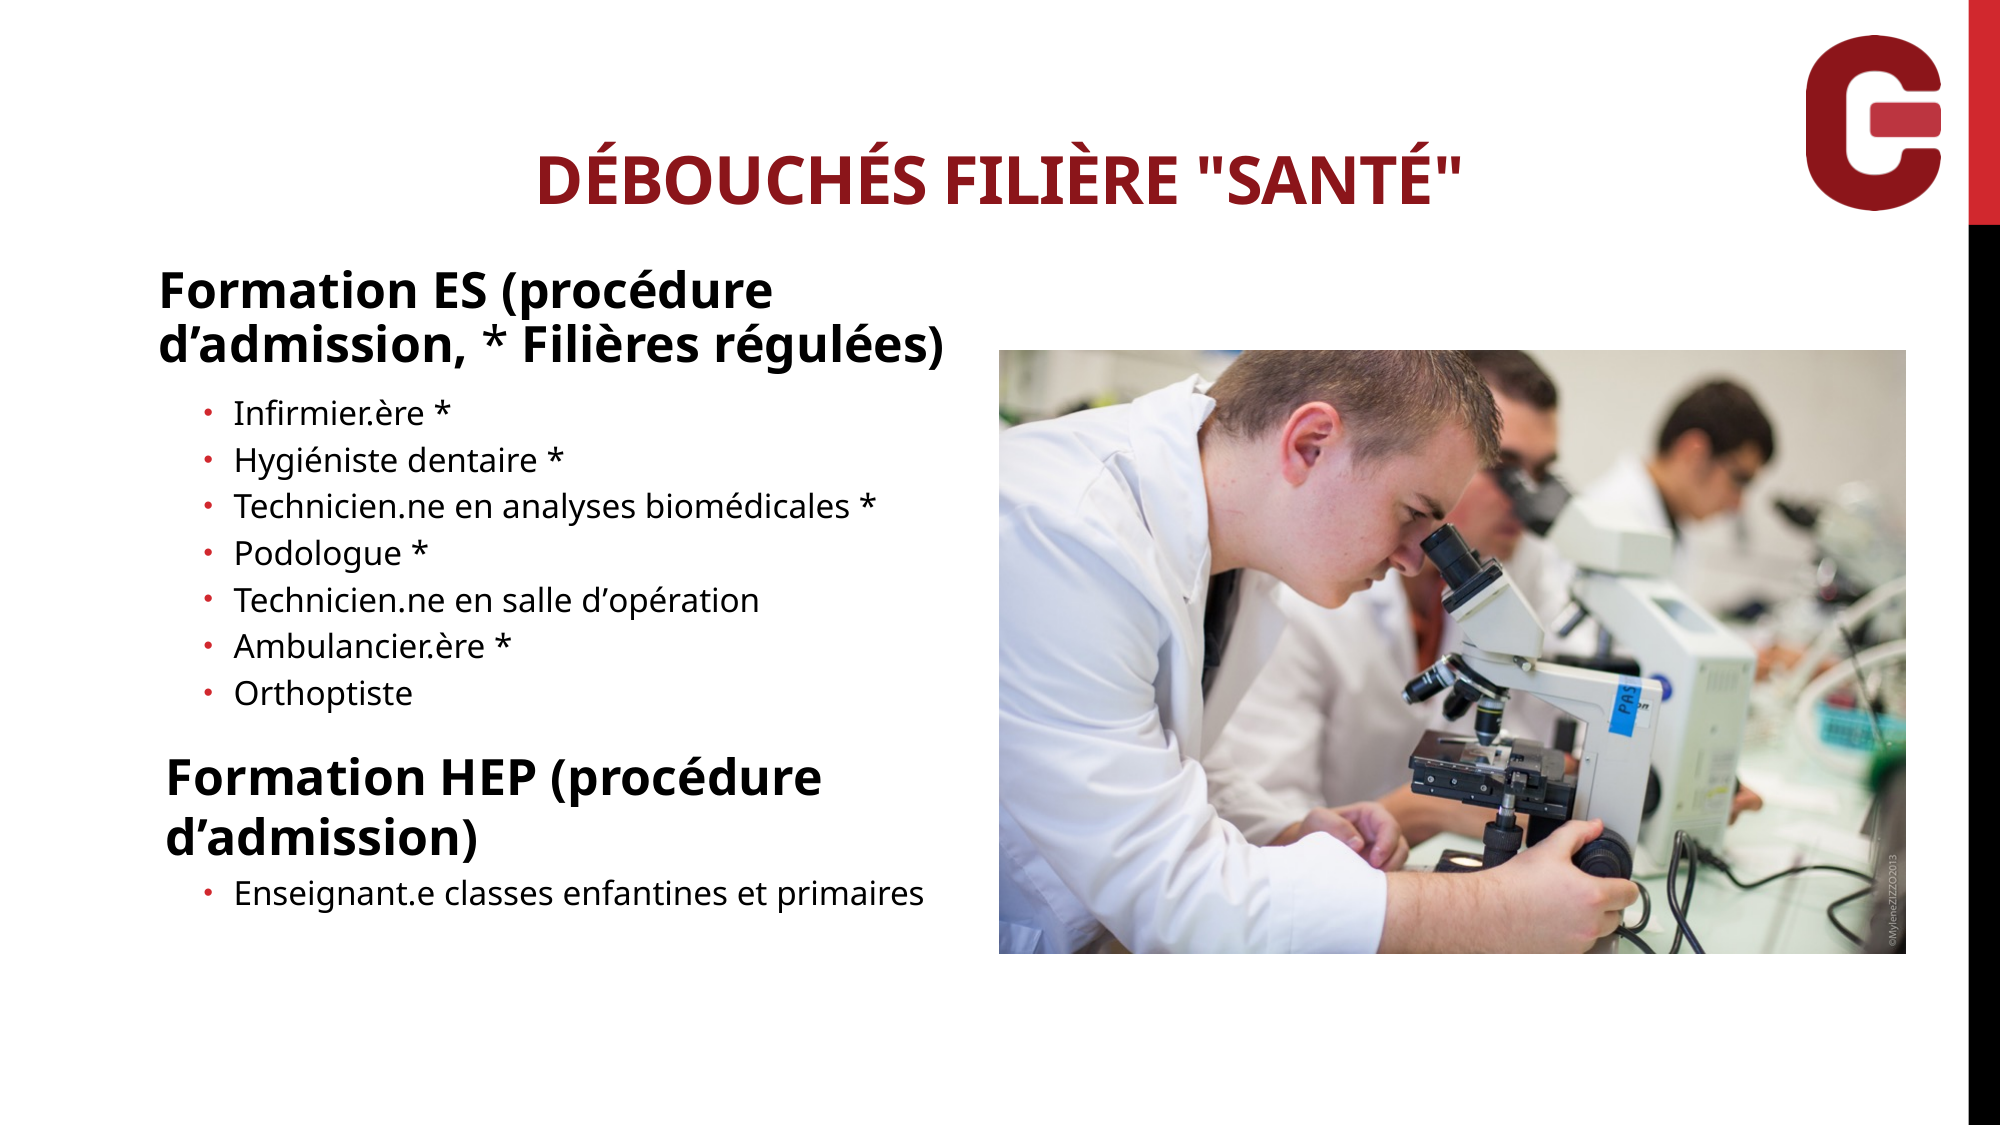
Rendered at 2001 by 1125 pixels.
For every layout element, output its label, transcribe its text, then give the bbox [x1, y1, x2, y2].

text_box [999, 125, 1575, 186]
picture [999, 349, 1906, 955]
text_box Formation ES (procédure d’admission, * Filières régulées) Infirmier.ère * Hygiéniste dentaire * Technicien.ne en analyses biomédicales * Podologue * Technicien.ne en salle d’opération Ambulancier.ère * Orthoptiste Formation HEP (procédure d’admission) Enseignant.e classes enfantines et primaires [143, 225, 987, 1026]
picture [1805, 35, 1941, 211]
title Débouchés Filière "santé" [0, 107, 2000, 226]
